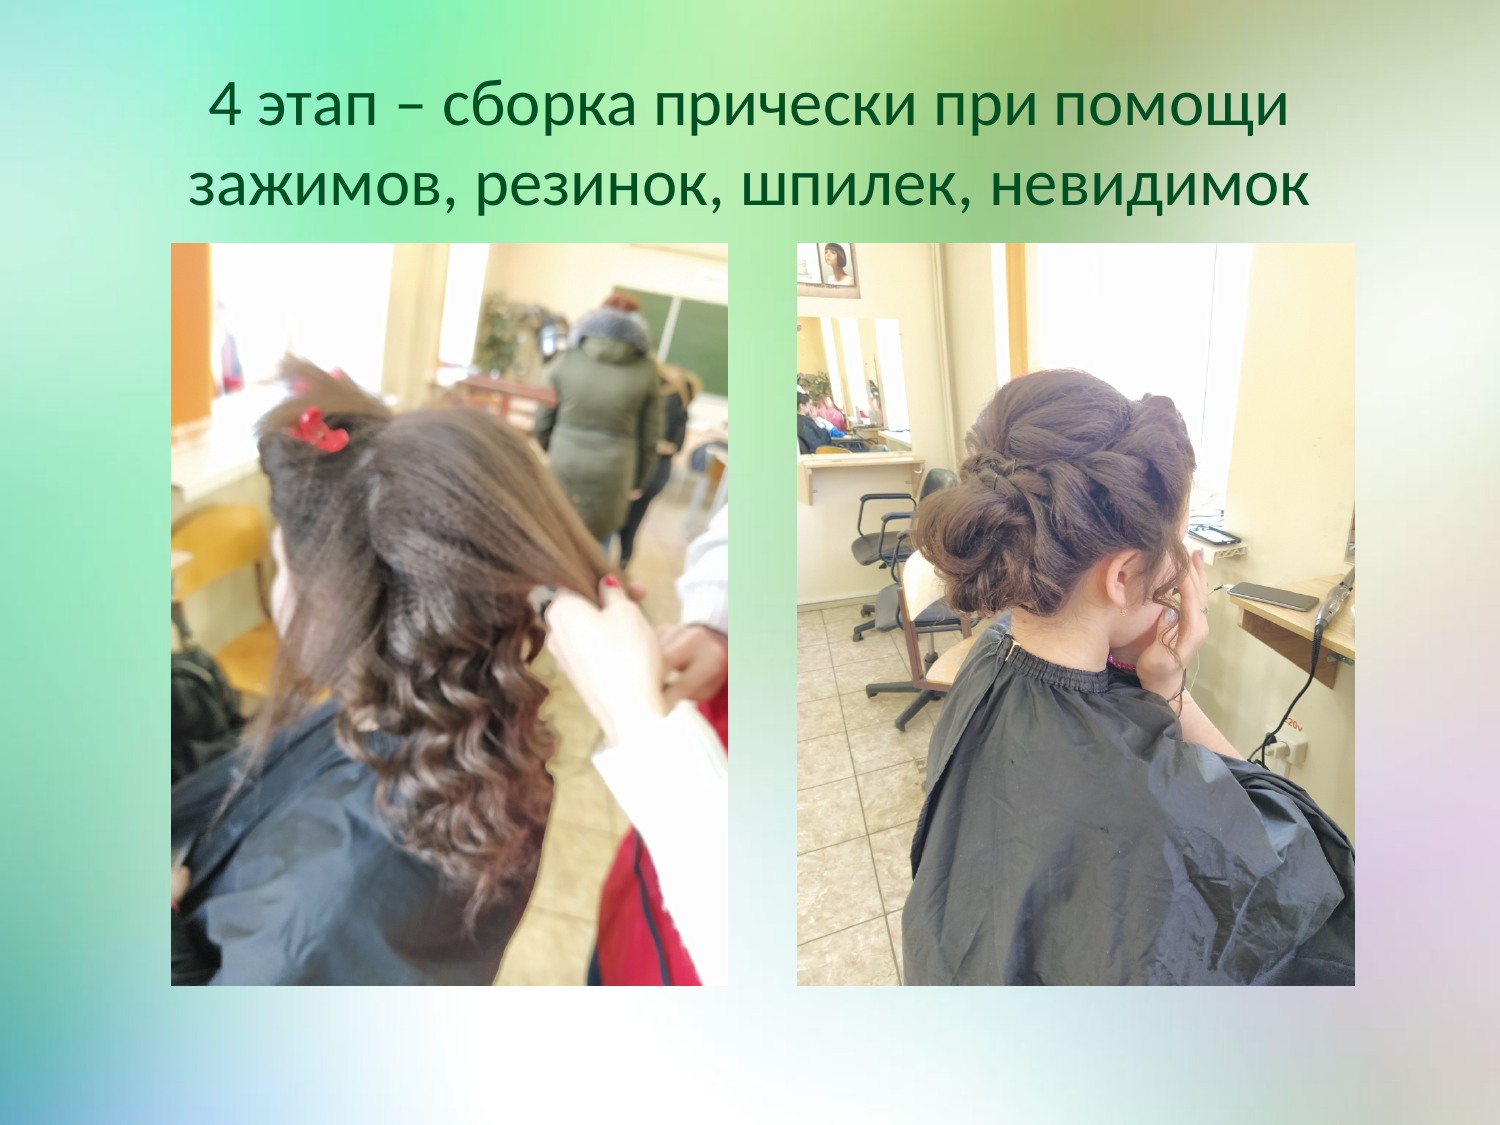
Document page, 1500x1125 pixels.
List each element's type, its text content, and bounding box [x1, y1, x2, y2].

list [170, 243, 729, 987]
title 4 этап – сборка прически при помощи зажимов, резинок, шпилек, невидимок [75, 45, 1425, 233]
picture [0, 0, 1500, 1125]
